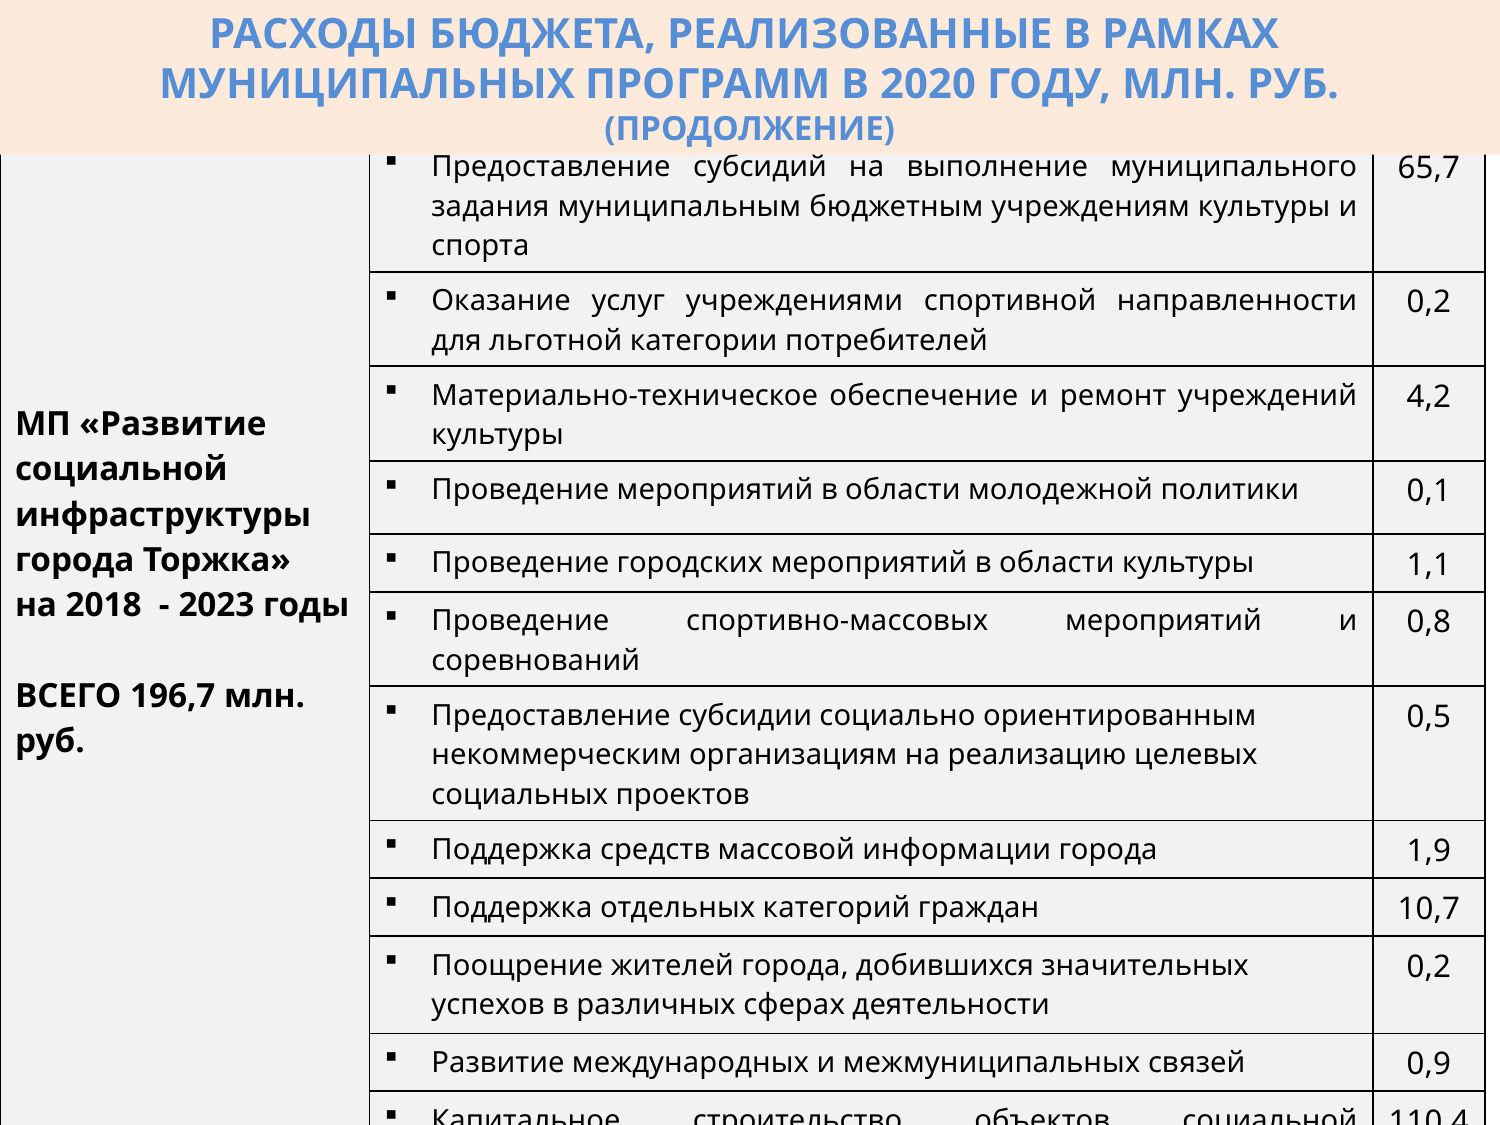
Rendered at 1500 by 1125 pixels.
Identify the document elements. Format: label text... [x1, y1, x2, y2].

text_box Расходы бюджета, РЕАЛИЗОВАННЫе В РАМКАХ МУНИЦИПАЛЬНЫХ ПРОГРАММ В 2020 ГОДУ, млн. руб. (продолжение) [0, 0, 1500, 155]
table_cell 0,1 [1374, 462, 1484, 533]
table_cell Капитальное строительство объектов социальной инфраструктуры [370, 1092, 1372, 1125]
table_cell 110,4 [1374, 1092, 1484, 1125]
table_cell Поддержка средств массовой информации города [370, 821, 1372, 877]
table_cell Развитие международных и межмуниципальных связей [370, 1034, 1372, 1090]
table_cell 0,2 [1374, 273, 1484, 365]
table_cell Проведение городских мероприятий в области культуры [370, 535, 1372, 591]
table_cell Поддержка отдельных категорий граждан [370, 879, 1372, 935]
table_cell 0,2 [1374, 937, 1484, 1033]
table_cell 0,8 [1374, 593, 1484, 685]
table_cell 0,5 [1374, 687, 1484, 820]
table_cell Проведение спортивно-массовых мероприятий и соревнований [370, 593, 1372, 685]
table_cell 1,9 [1374, 821, 1484, 877]
table_cell Поощрение жителей города, добившихся значительных успехов в различных сферах деятельности [370, 937, 1372, 1033]
table_cell 4,2 [1374, 367, 1484, 460]
table_cell 0,9 [1374, 1034, 1484, 1090]
table_header МП «Развитие социальной инфраструктуры города Торжка» на 2018 - 2023 годы ВСЕГО 196,7 млн. руб. [1, 155, 369, 1125]
table_cell 10,7 [1374, 879, 1484, 935]
table_header 65,7 [1374, 155, 1484, 271]
table_cell Проведение мероприятий в области молодежной политики [370, 462, 1372, 533]
table_cell Оказание услуг учреждениями спортивной направленности для льготной категории потребителей [370, 273, 1372, 365]
table_cell Материально-техническое обеспечение и ремонт учреждений культуры [370, 367, 1372, 460]
table_cell 1,1 [1374, 535, 1484, 591]
table_header Предоставление субсидий на выполнение муниципального задания муниципальным бюджетным учреждениям культуры и спорта [370, 155, 1372, 271]
table_cell Предоставление субсидии социально ориентированным некоммерческим организациям на реализацию целевых социальных проектов [370, 687, 1372, 820]
text_box [733, 869, 764, 930]
